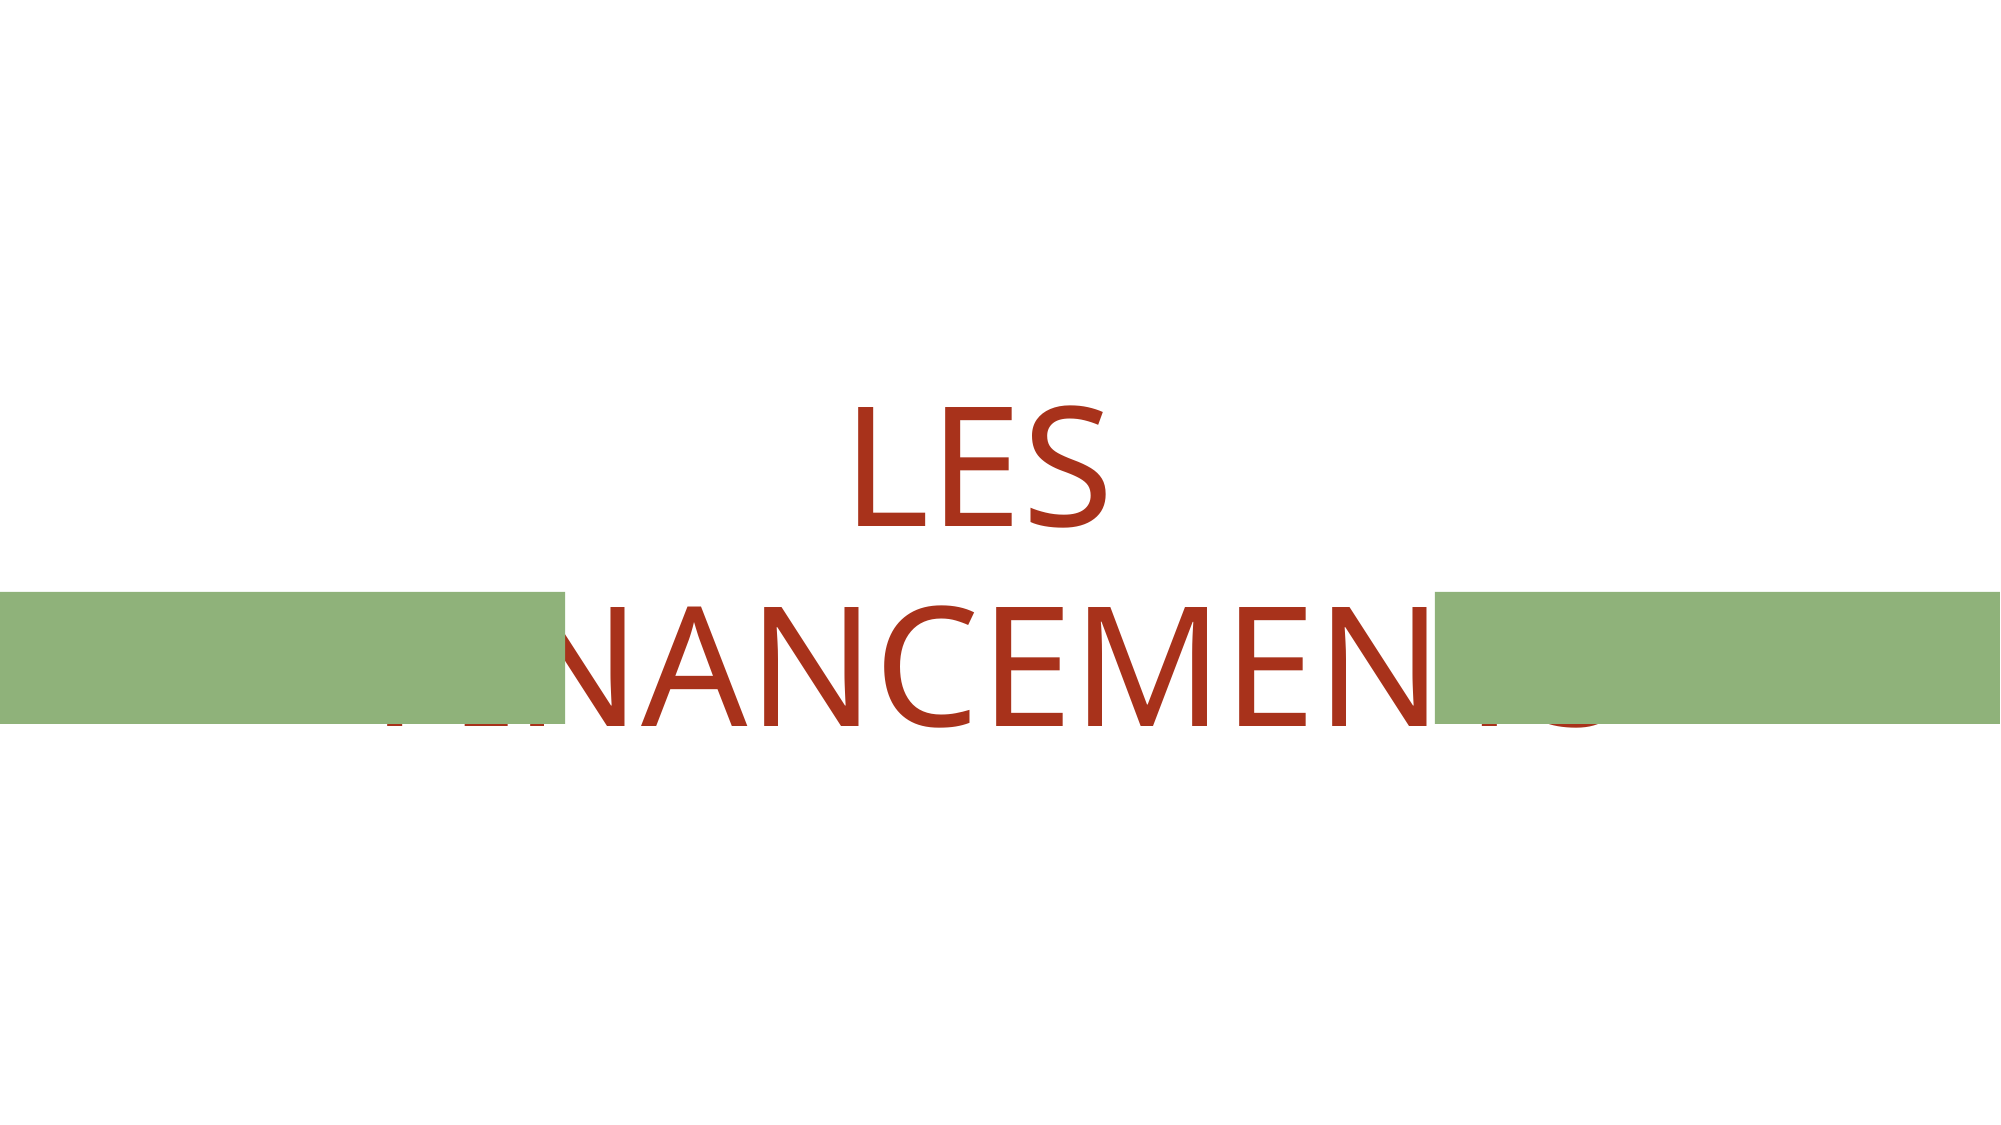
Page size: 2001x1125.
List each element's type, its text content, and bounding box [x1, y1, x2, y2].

text_box [0, 591, 566, 725]
text_box [1434, 591, 2000, 725]
text_box LES FINANCEMENTS [300, 352, 1700, 768]
